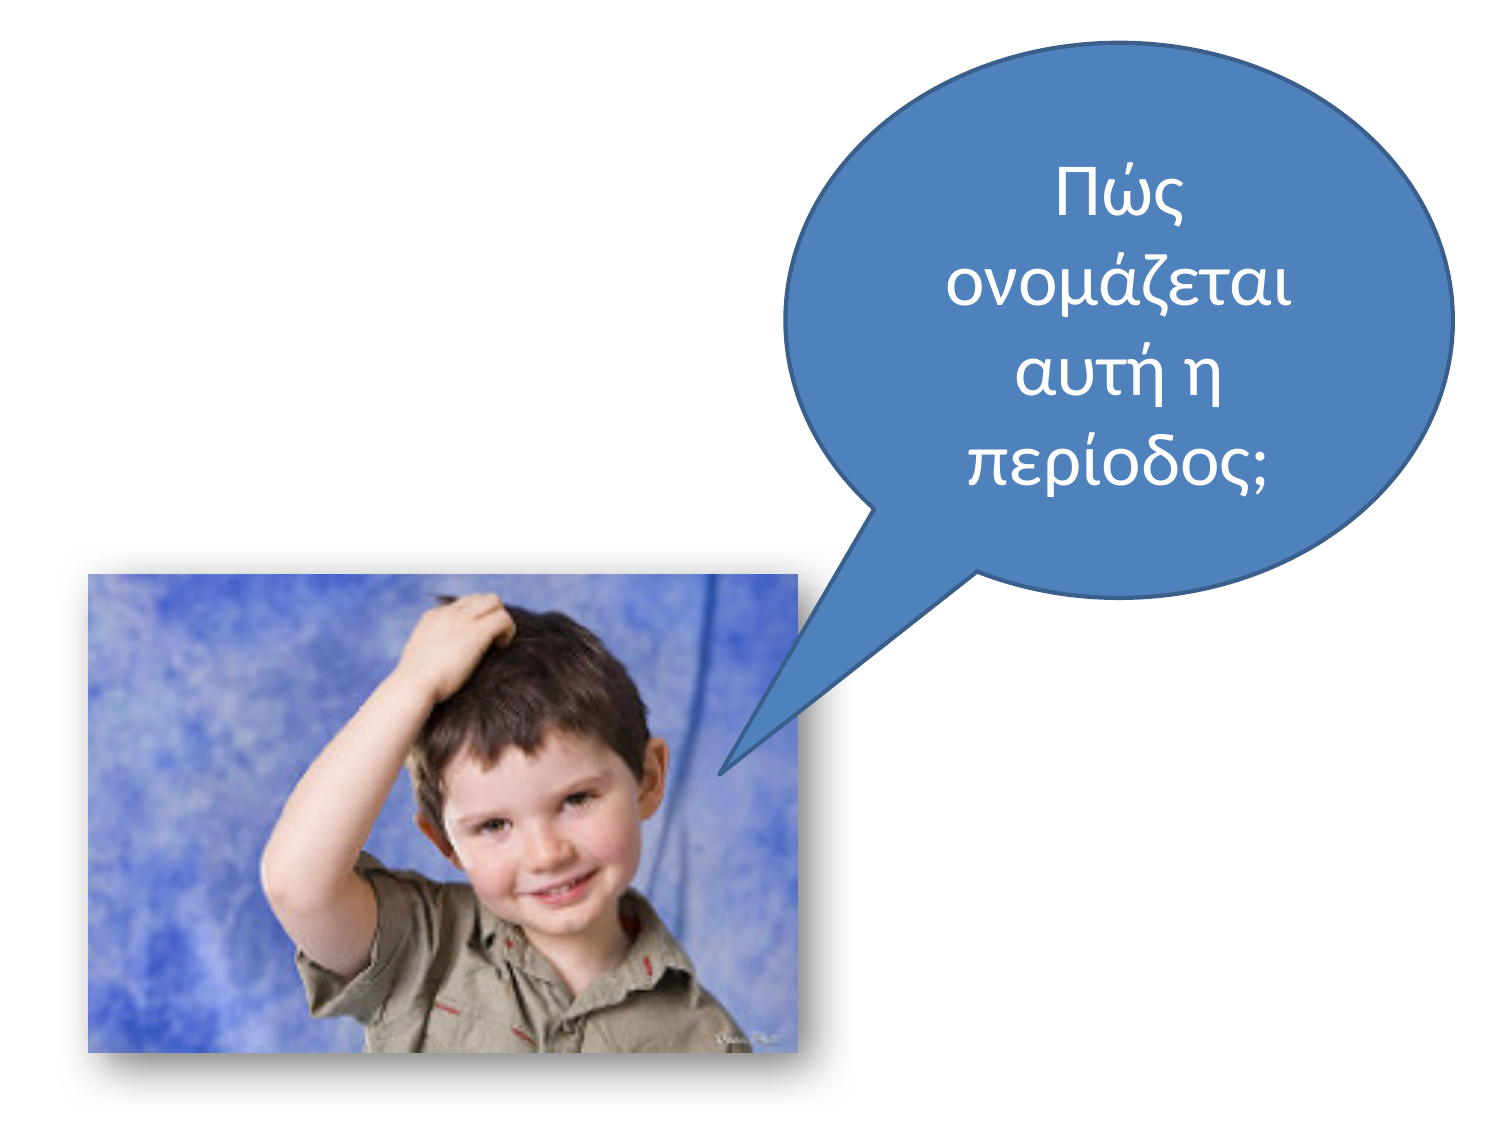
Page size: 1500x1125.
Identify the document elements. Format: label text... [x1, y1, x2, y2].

text_box Πώς ονομάζεται αυτή η περίοδος; [783, 40, 1455, 713]
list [88, 574, 798, 1053]
